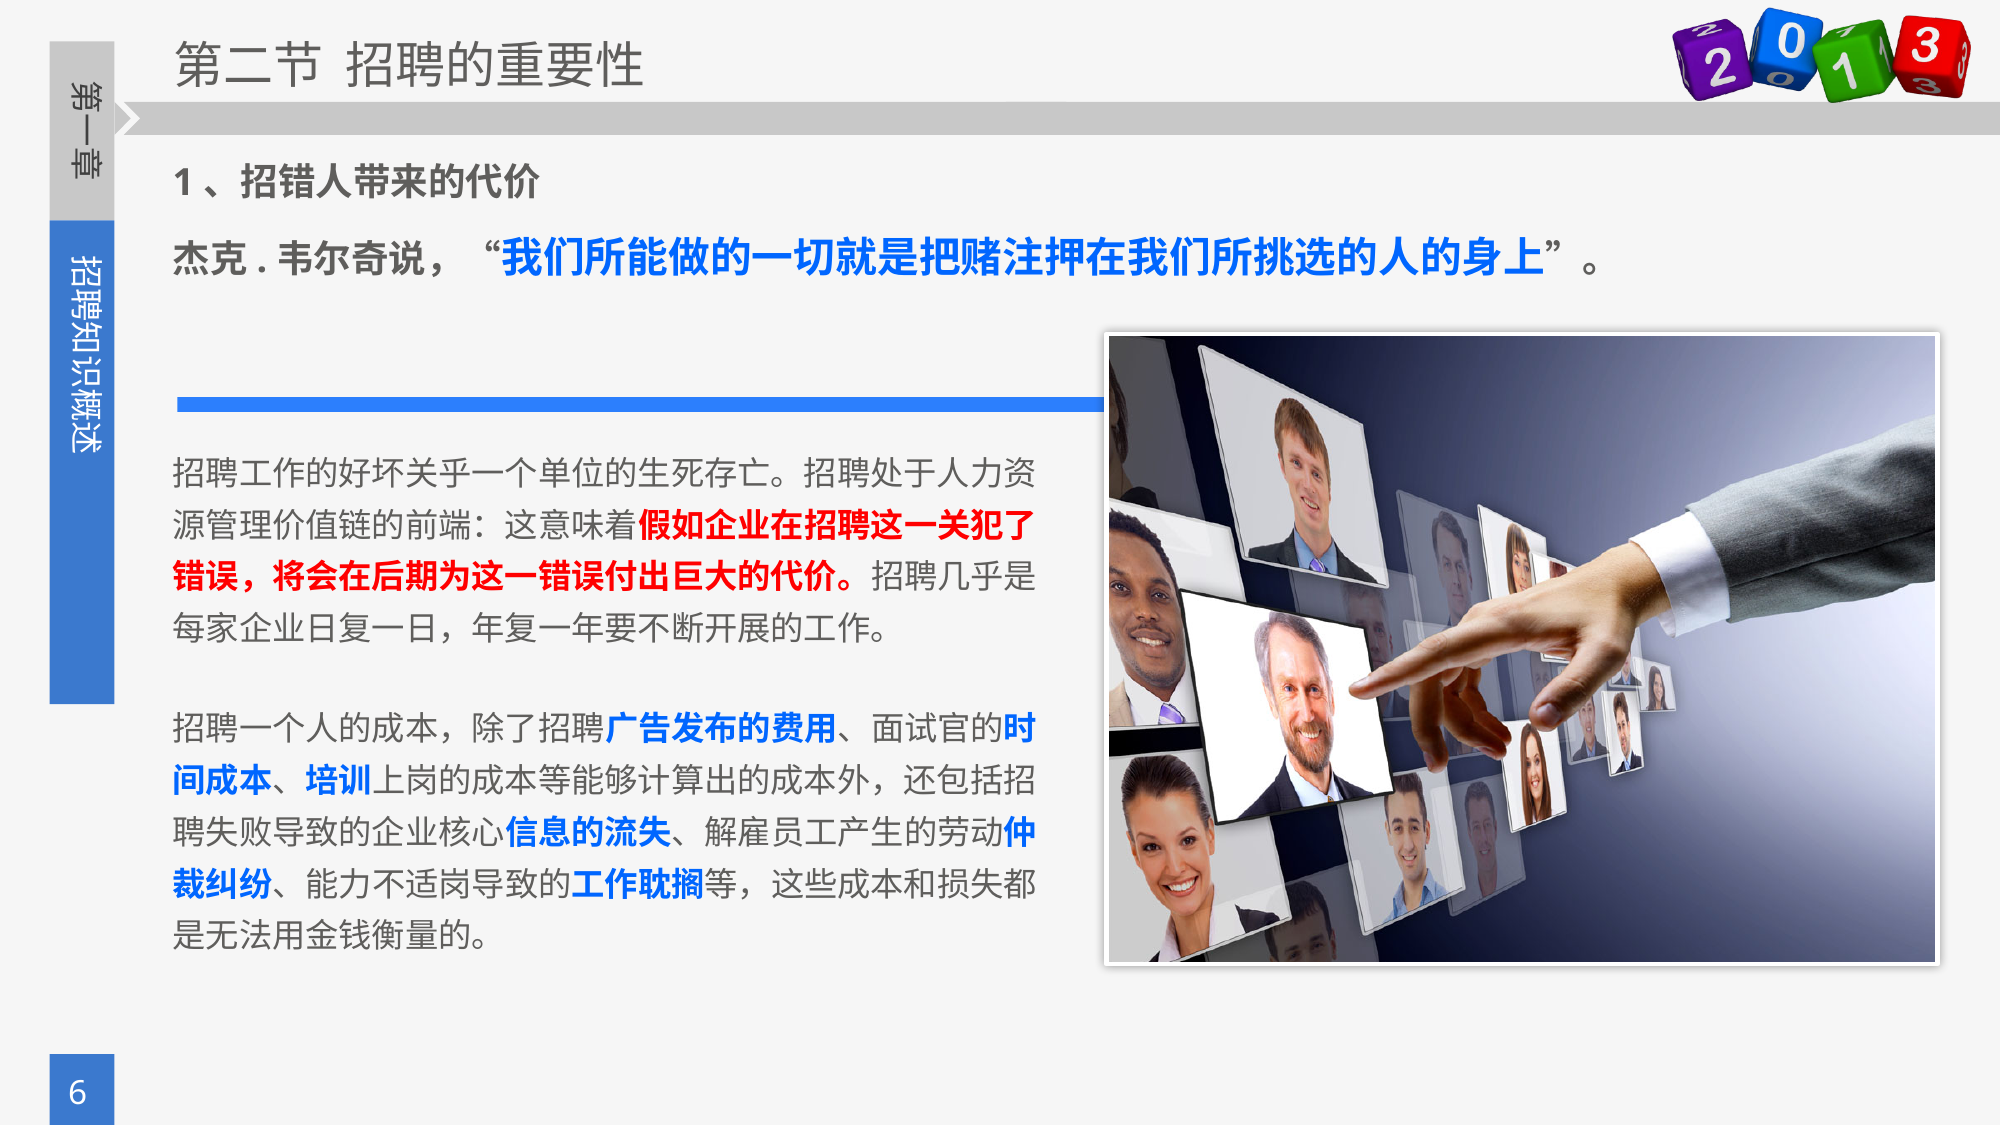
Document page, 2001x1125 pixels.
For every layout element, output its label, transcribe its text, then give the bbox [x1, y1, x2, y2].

text_box 招聘工作的好坏关乎一个单位的生死存亡。招聘处于人力资源管理价值链的前端：这意味着假如企业在招聘这一关犯了错误，将会在后期为这一错误付出巨大的代价。招聘几乎是每家企业日复一日，年复一年要不断开展的工作。 [157, 432, 1071, 655]
picture [1672, 7, 1971, 103]
text_box 1、招错人带来的代价 [157, 137, 1024, 211]
text_box 招聘一个人的成本，除了招聘广告发布的费用、面试官的时间成本、培训上岗的成本等能够计算出的成本外，还包括招聘失败导致的企业核心信息的流失、解雇员工产生的劳动仲裁纠纷、能力不适岗导致的工作耽搁等，这些成本和损失都是无法用金钱衡量的。 [157, 687, 1071, 962]
text_box [175, 395, 1097, 414]
picture [1106, 333, 1938, 965]
text_box 杰克.韦尔奇说，“我们所能做的一切就是把赌注押在我们所挑选的人的身上”。 [157, 223, 1938, 289]
